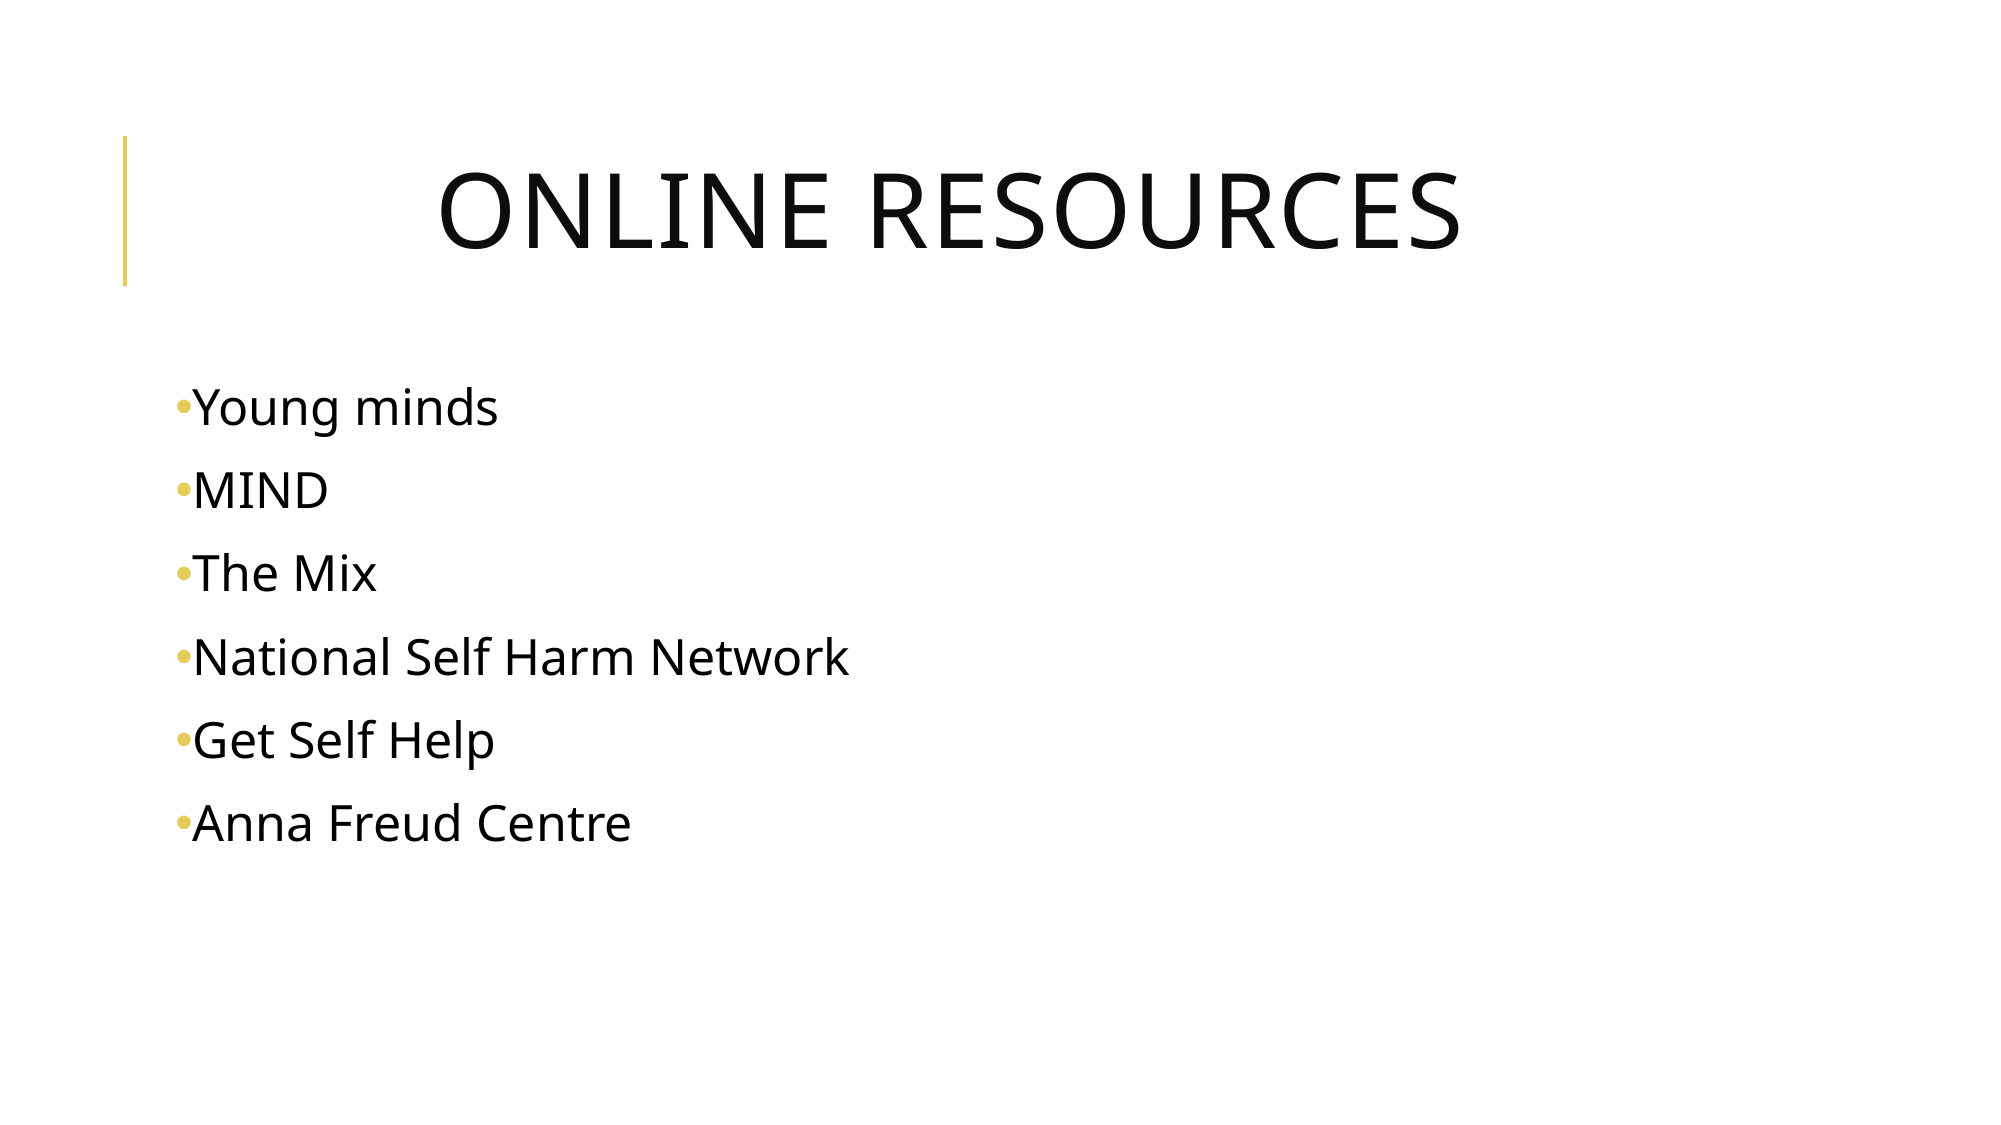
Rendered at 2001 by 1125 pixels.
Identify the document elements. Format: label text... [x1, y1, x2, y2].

title ONLINE RESOURCES [168, 96, 1763, 342]
list Young minds MIND The Mix National Self Harm Network Get Self Help Anna Freud Centre [168, 375, 1763, 1035]
